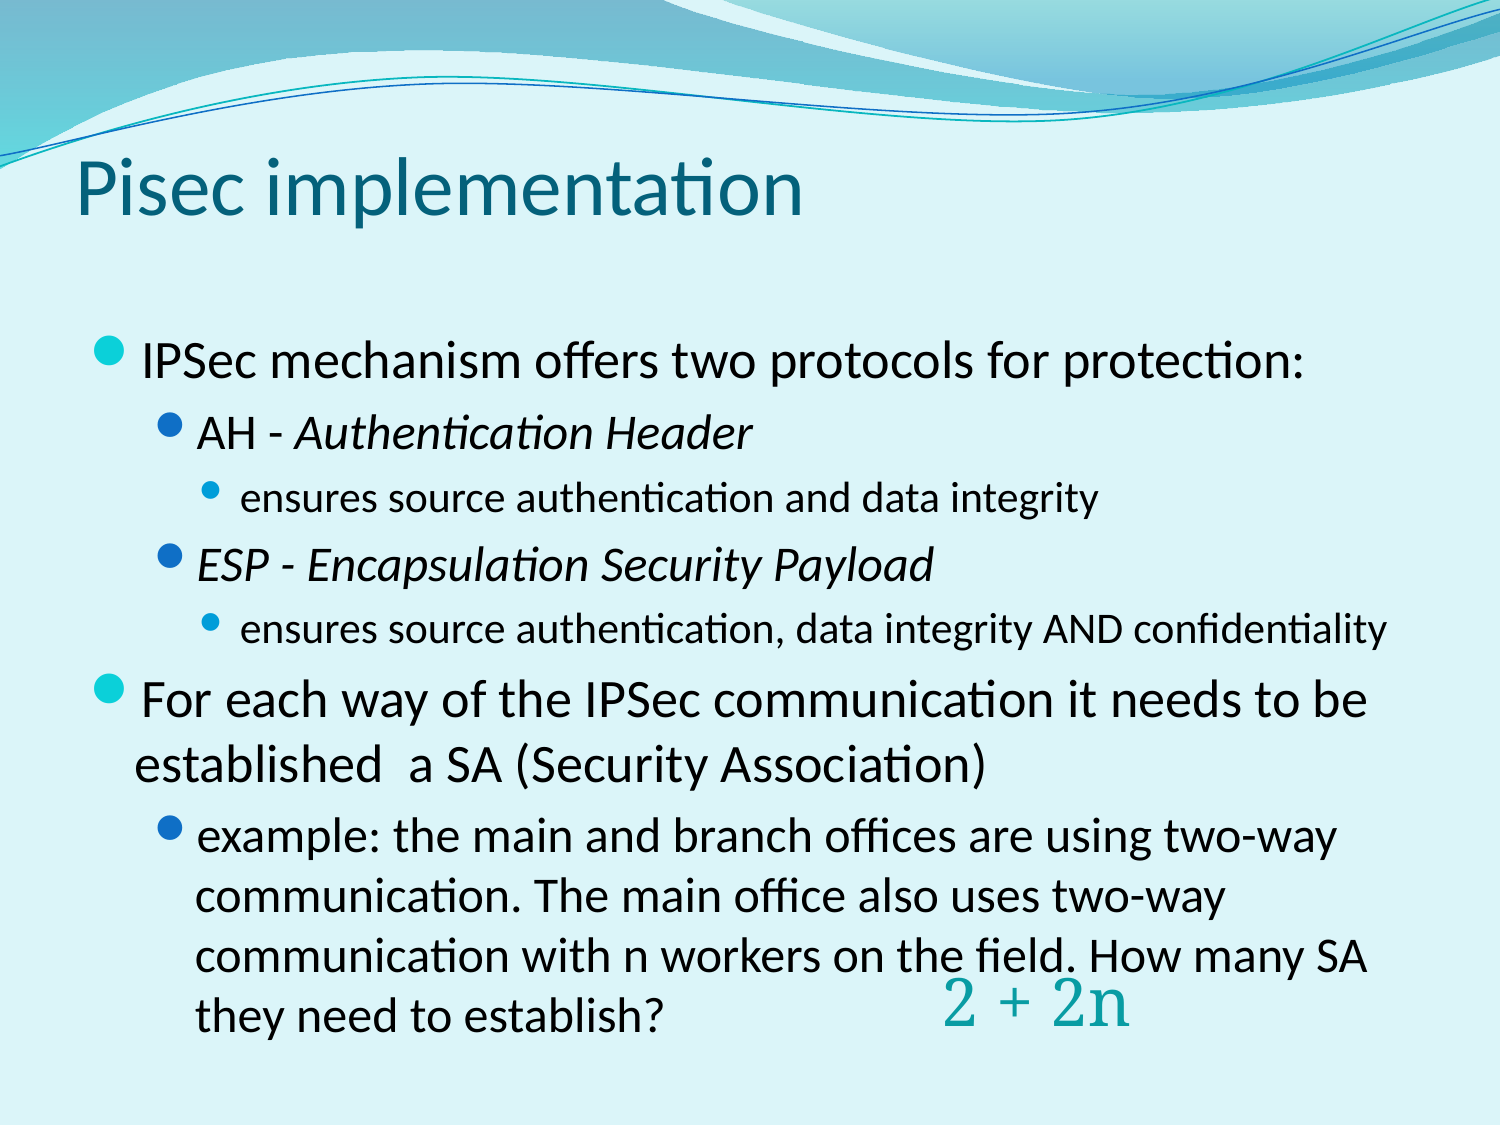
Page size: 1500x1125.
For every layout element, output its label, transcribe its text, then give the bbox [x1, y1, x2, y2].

text_box 2 + 2n [927, 952, 1270, 1047]
title Pisec implementation [75, 113, 1425, 233]
list IPSec mechanism offers two protocols for protection: AH - Authentication Header ensures source authentication and data integrity ESP - Encapsulation Security Payload ensures source authentication, data integrity AND confidentiality For each way of the IPSec communication it needs to be established a SA (Security Association) example: the main and branch offices are using two-way communication. The main office also uses two-way communication with n workers on the field. How many SA they need to establish? [75, 317, 1425, 1038]
